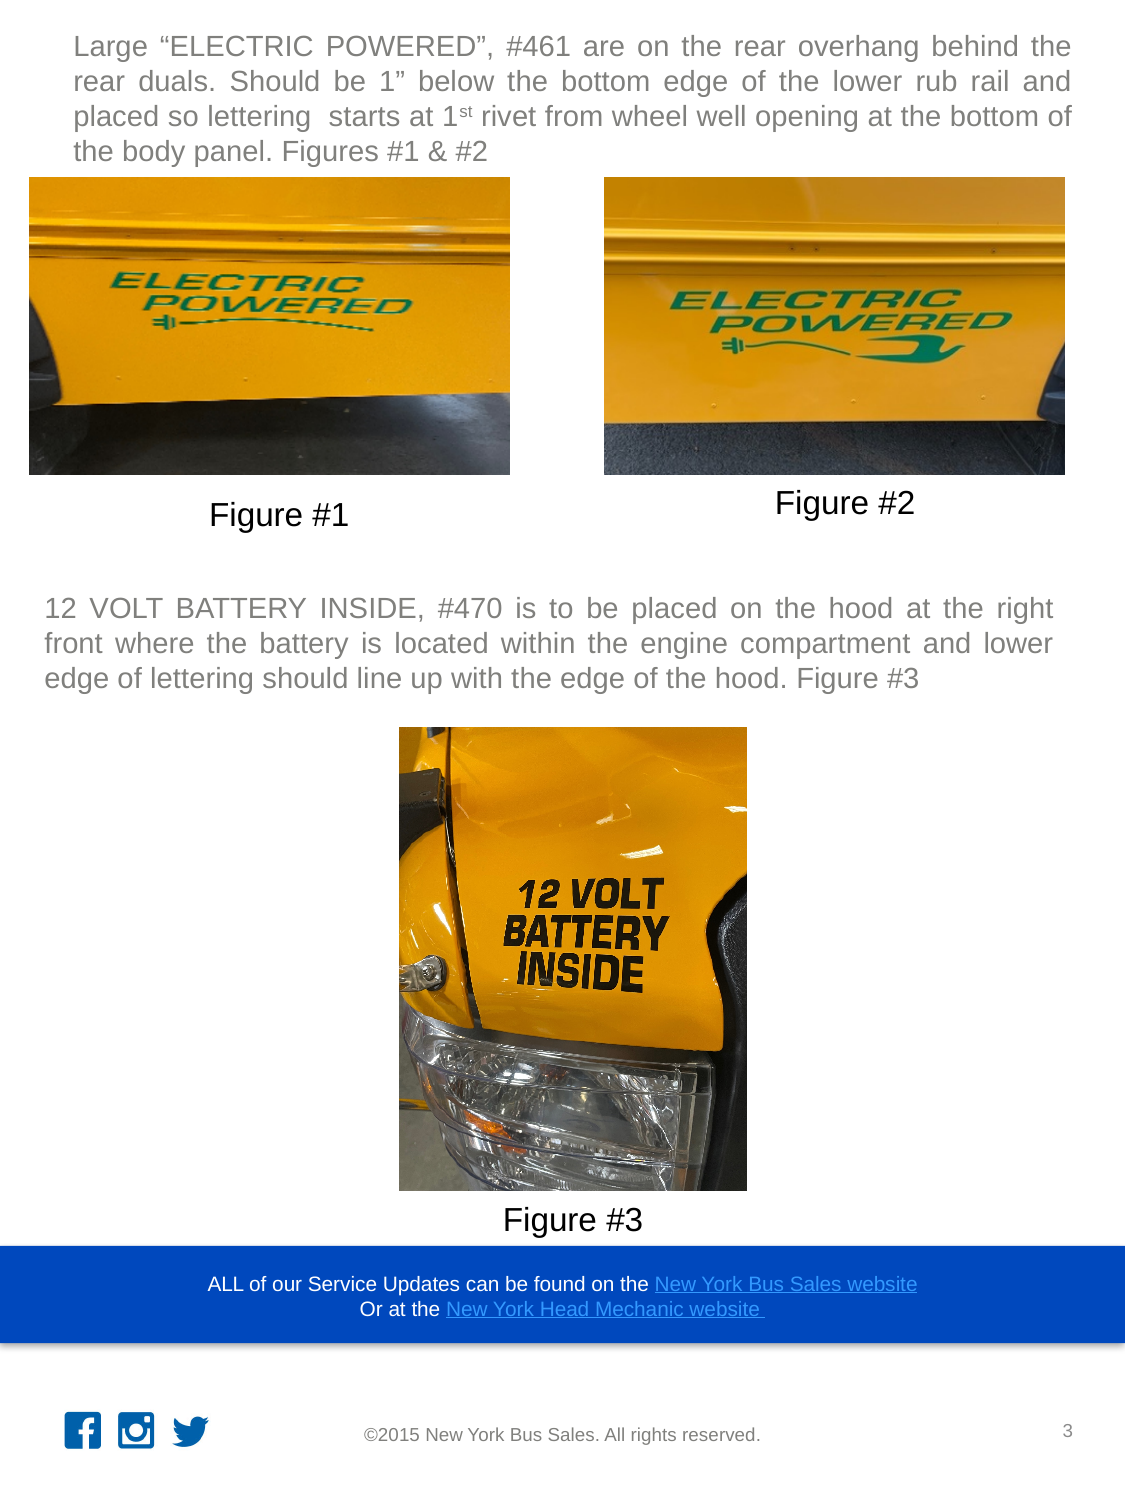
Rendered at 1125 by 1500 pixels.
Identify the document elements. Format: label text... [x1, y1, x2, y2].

slide_number 3 [824, 1405, 1087, 1455]
text_box Figure #2 [760, 483, 931, 529]
text_box Figure #1 [194, 485, 365, 541]
picture [29, 177, 511, 475]
text_box Large “ELECTRIC POWERED”, #461 are on the rear overhang behind the rear duals. Should be 1” below the bottom edge of the lower rub rail and placed so lettering starts at 1st rivet from wheel well opening at the bottom of the body panel. Figures #1 & #2 [59, 20, 1087, 178]
text_box Figure #3 [488, 1199, 659, 1246]
picture [56, 1405, 216, 1455]
picture [399, 727, 748, 1191]
text_box 12 VOLT BATTERY INSIDE, #470 is to be placed on the hood at the right front where the battery is located within the engine compartment and lower edge of lettering should line up with the edge of the hood. Figure #3 [30, 582, 1069, 783]
picture [603, 177, 1066, 475]
